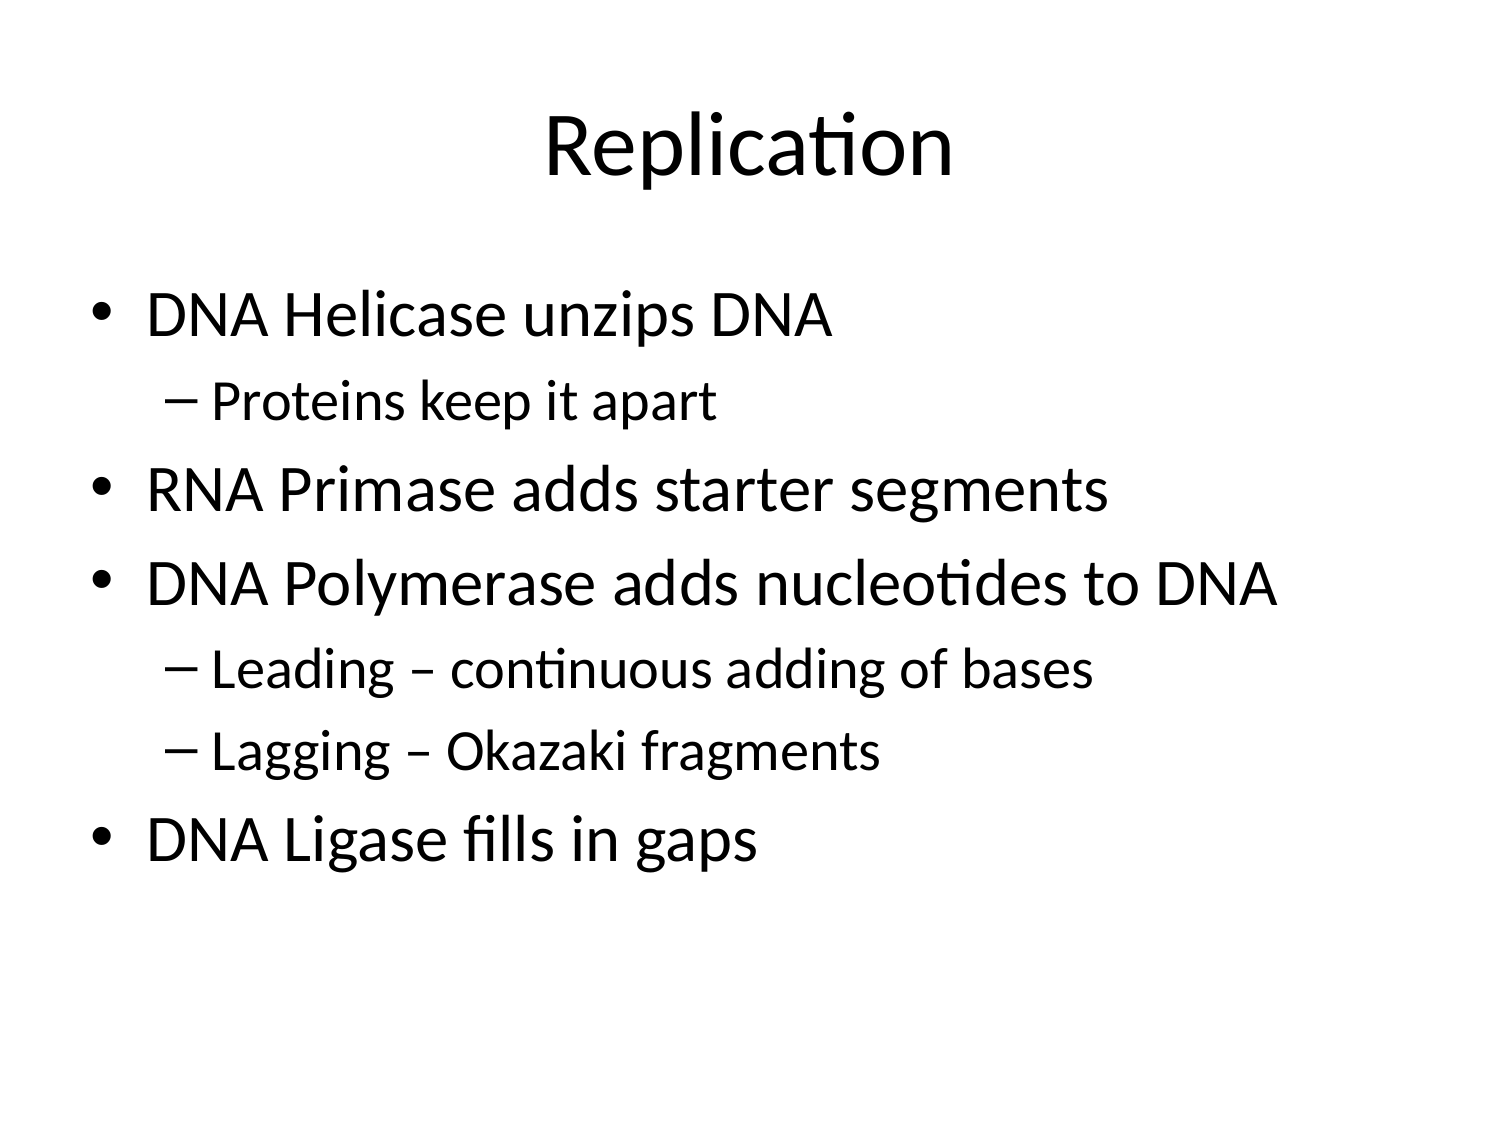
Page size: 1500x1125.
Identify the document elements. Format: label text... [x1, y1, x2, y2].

title Replication [75, 45, 1425, 233]
list DNA Helicase unzips DNA Proteins keep it apart RNA Primase adds starter segments DNA Polymerase adds nucleotides to DNA Leading – continuous adding of bases Lagging – Okazaki fragments DNA Ligase fills in gaps [75, 262, 1425, 1005]
